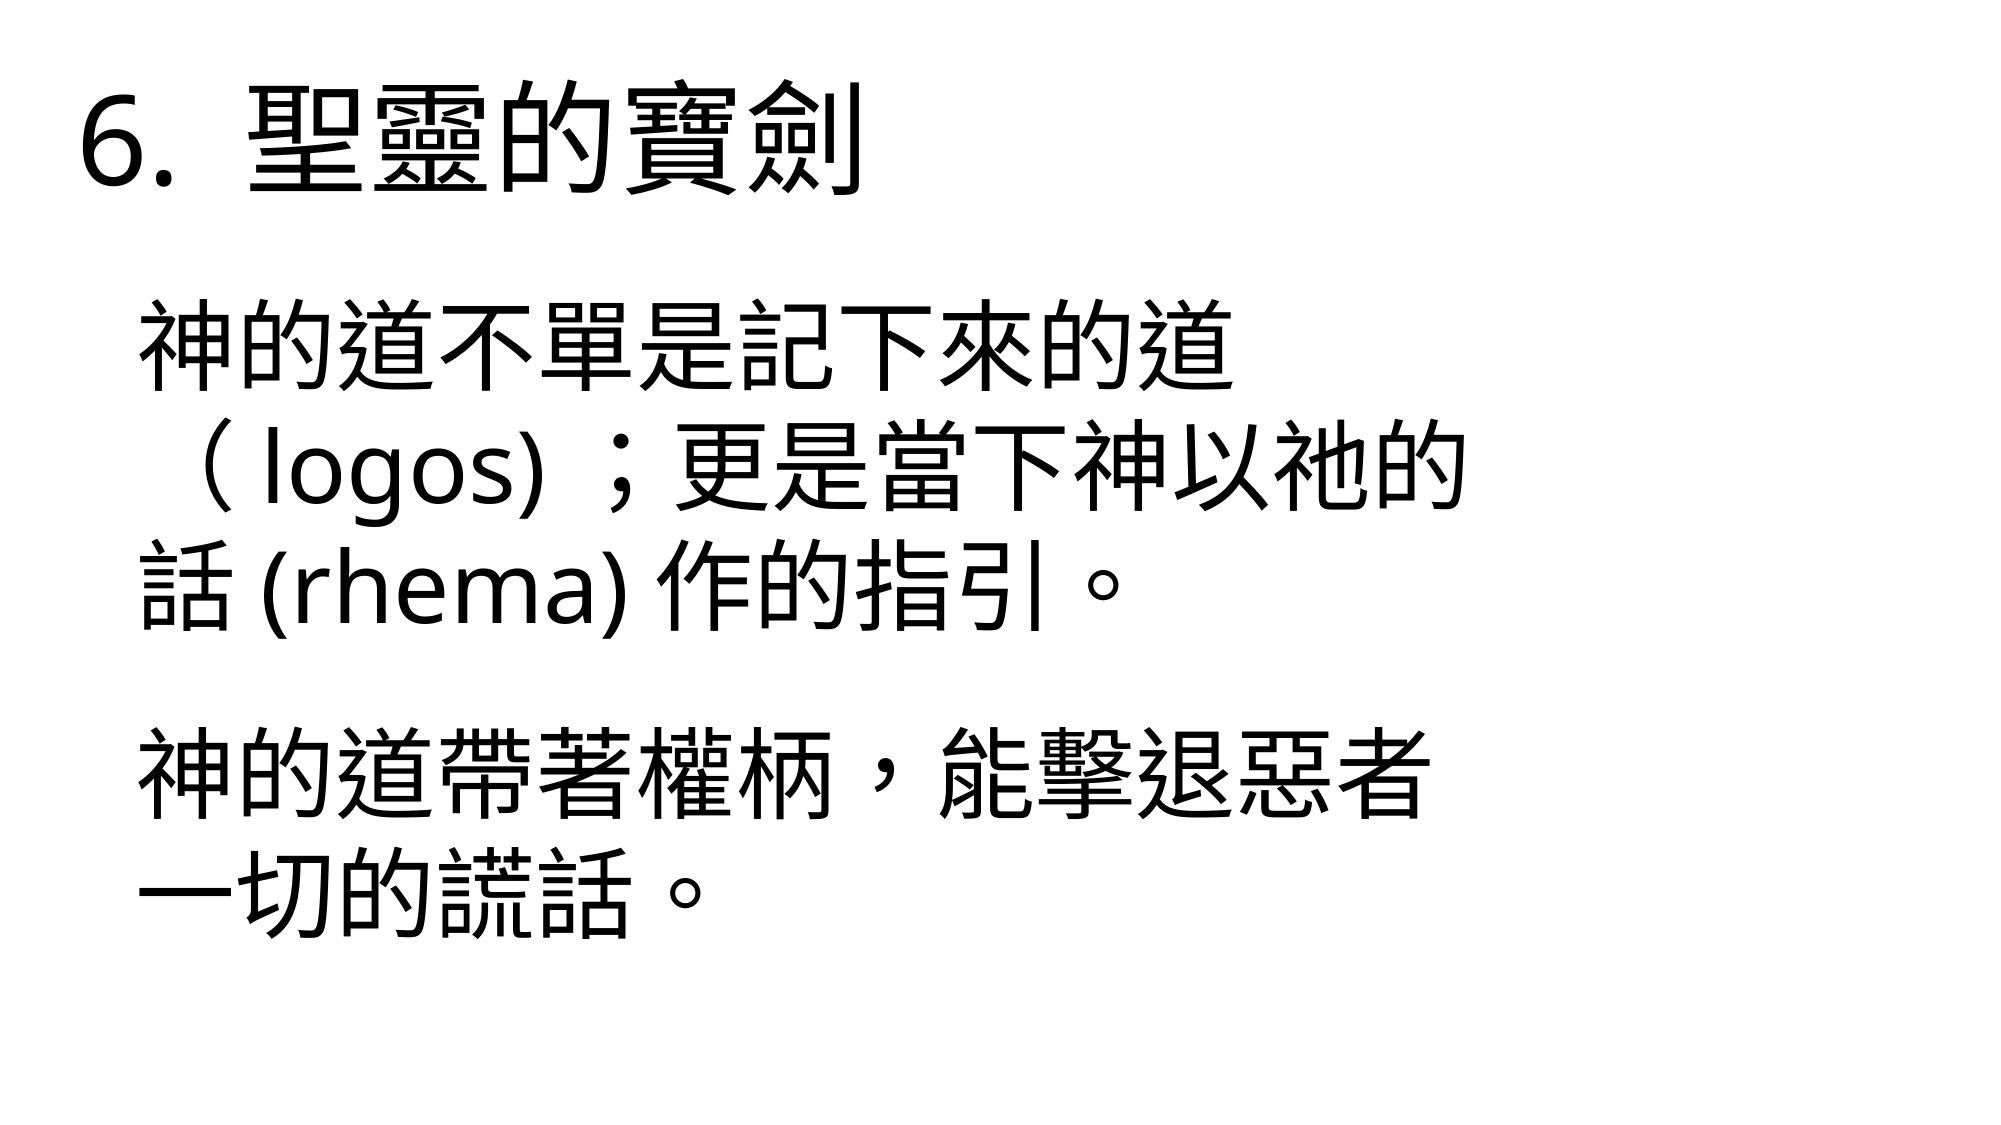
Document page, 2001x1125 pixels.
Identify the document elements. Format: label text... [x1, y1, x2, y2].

text_box 6. 聖靈的寶劍 [61, 53, 884, 218]
text_box 神的道帶著權柄，能擊退惡者一切的謊話。 [120, 703, 1493, 959]
text_box 神的道不單是記下來的道（logos)；更是當下神以祂的話(rhema)作的指引。 [122, 276, 1495, 651]
